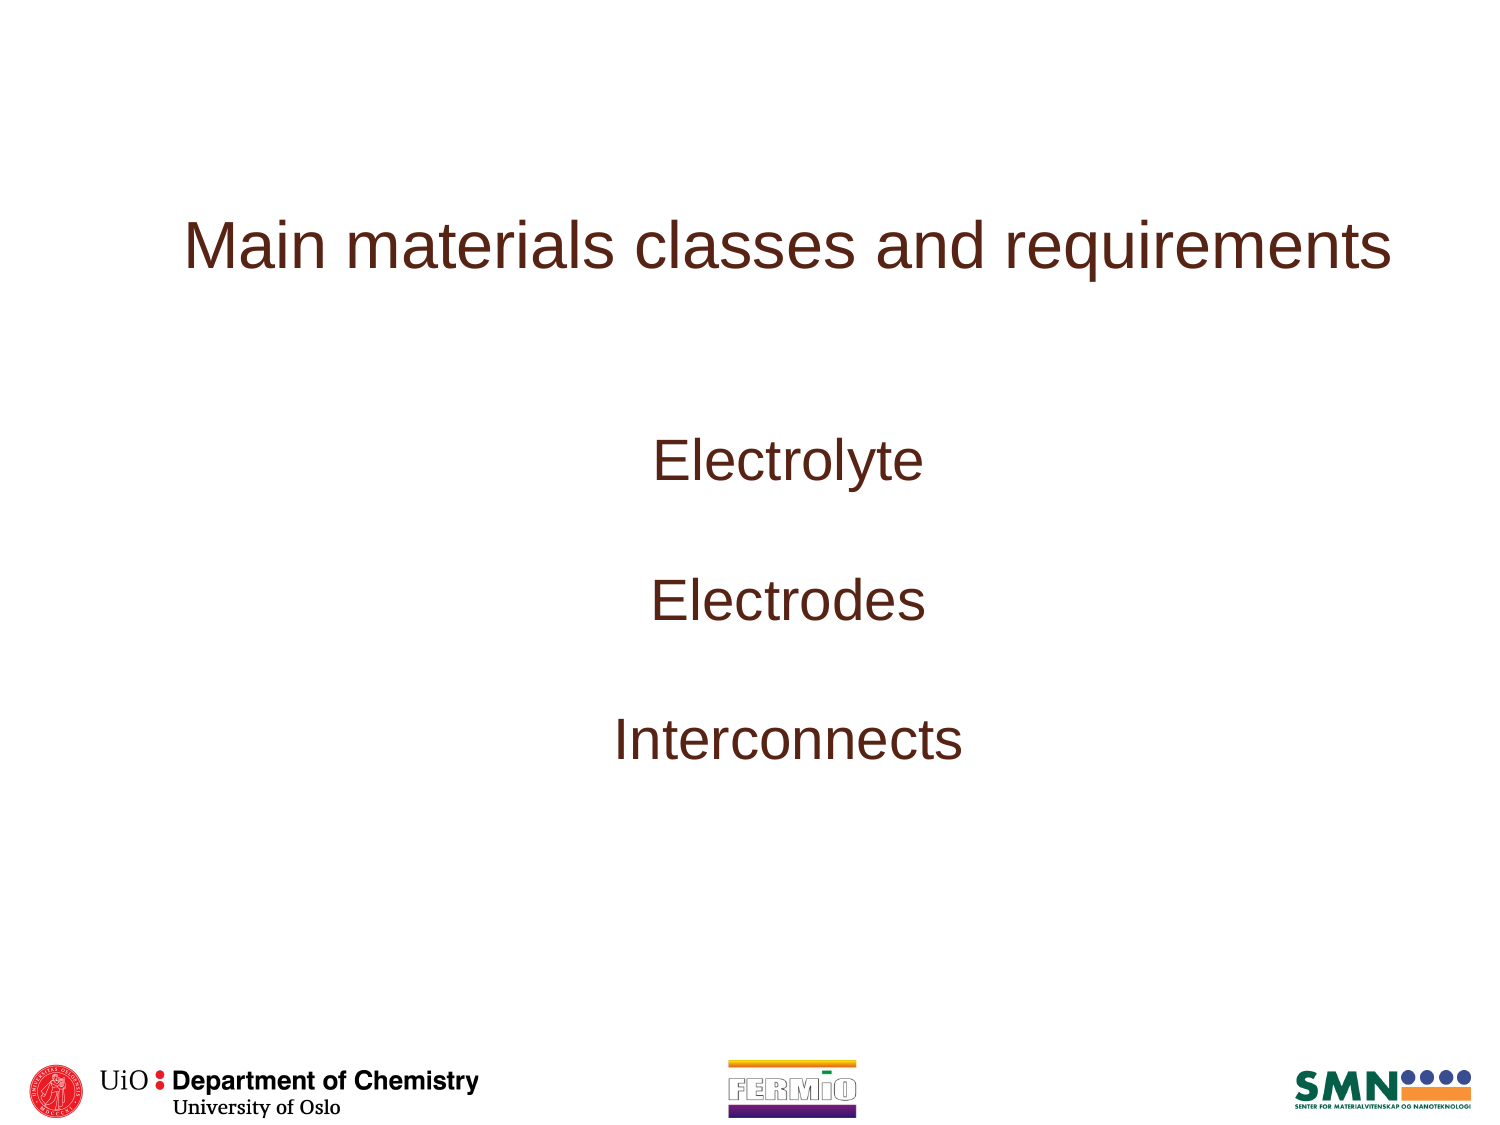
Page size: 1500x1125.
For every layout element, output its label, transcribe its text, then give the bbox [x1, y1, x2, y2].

title Main materials classes and requirements Electrolyte Electrodes Interconnects [112, 45, 1466, 929]
picture [726, 1060, 857, 1118]
picture [5, 1058, 479, 1122]
picture [1295, 1070, 1471, 1109]
